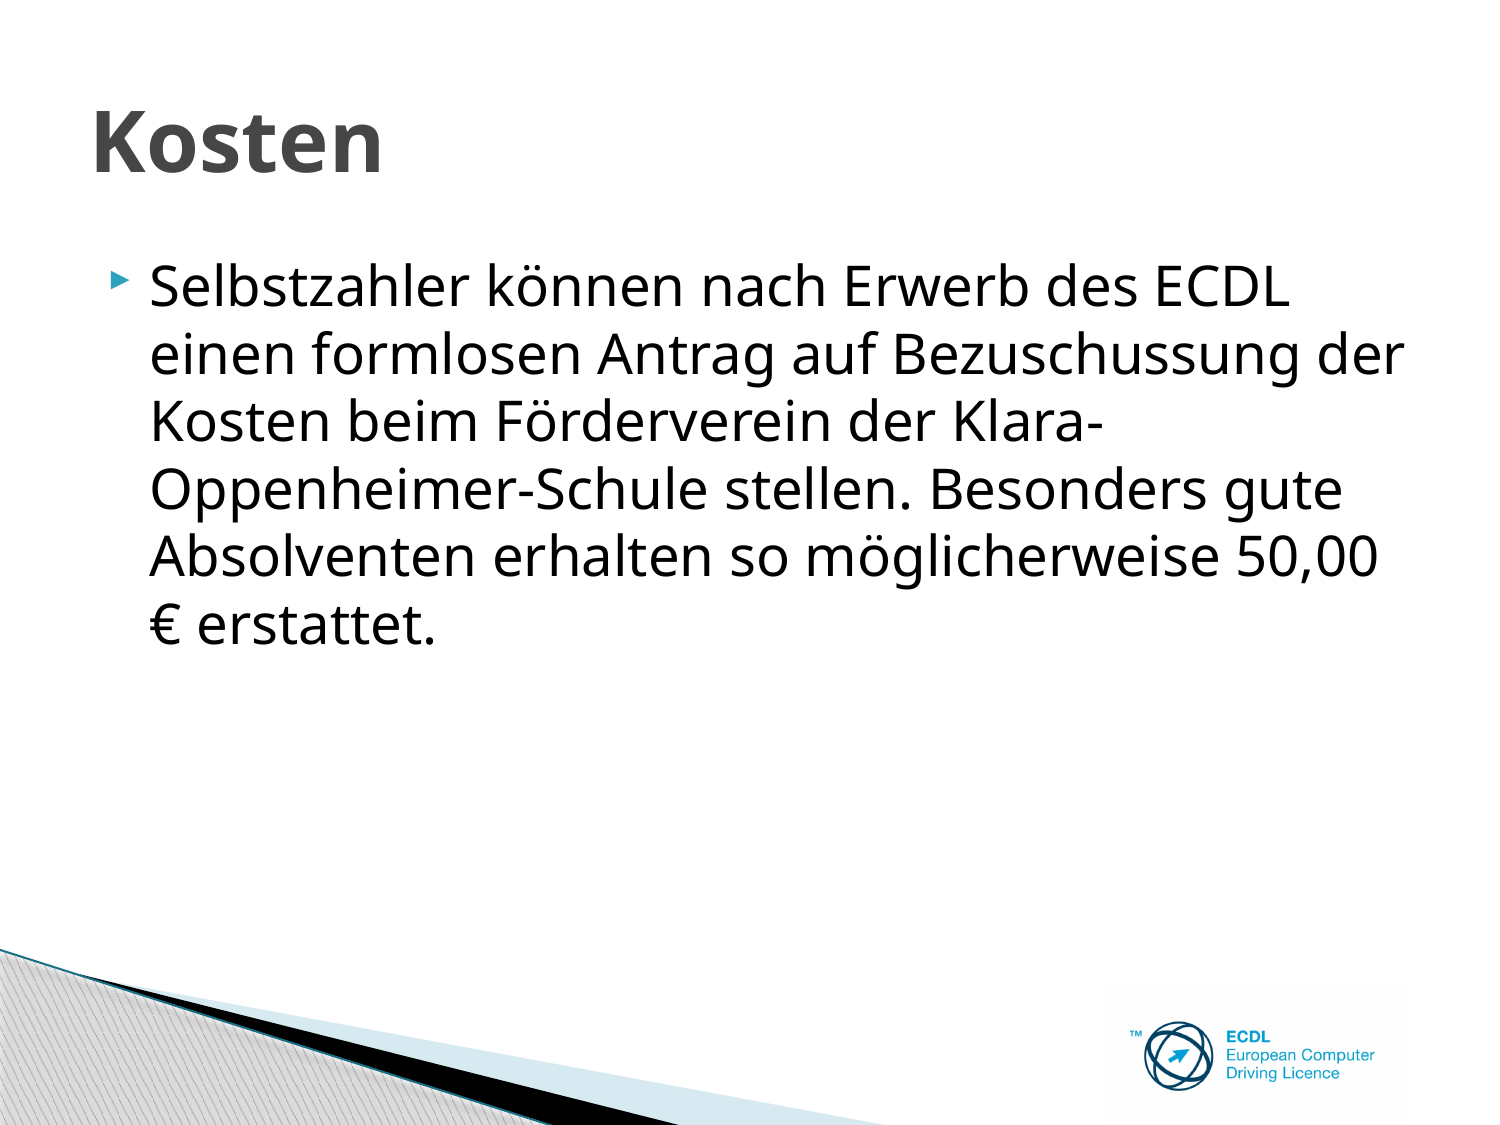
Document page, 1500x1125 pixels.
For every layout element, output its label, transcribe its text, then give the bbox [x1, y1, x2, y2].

title Kosten [75, 45, 1425, 233]
picture [1104, 987, 1409, 1125]
list Selbstzahler können nach Erwerb des ECDL einen formlosen Antrag auf Bezuschussung der Kosten beim Förderverein der Klara-Oppenheimer-Schule stellen. Besonders gute Absolventen erhalten so möglicherweise 50,00 € erstattet. [75, 243, 1425, 986]
